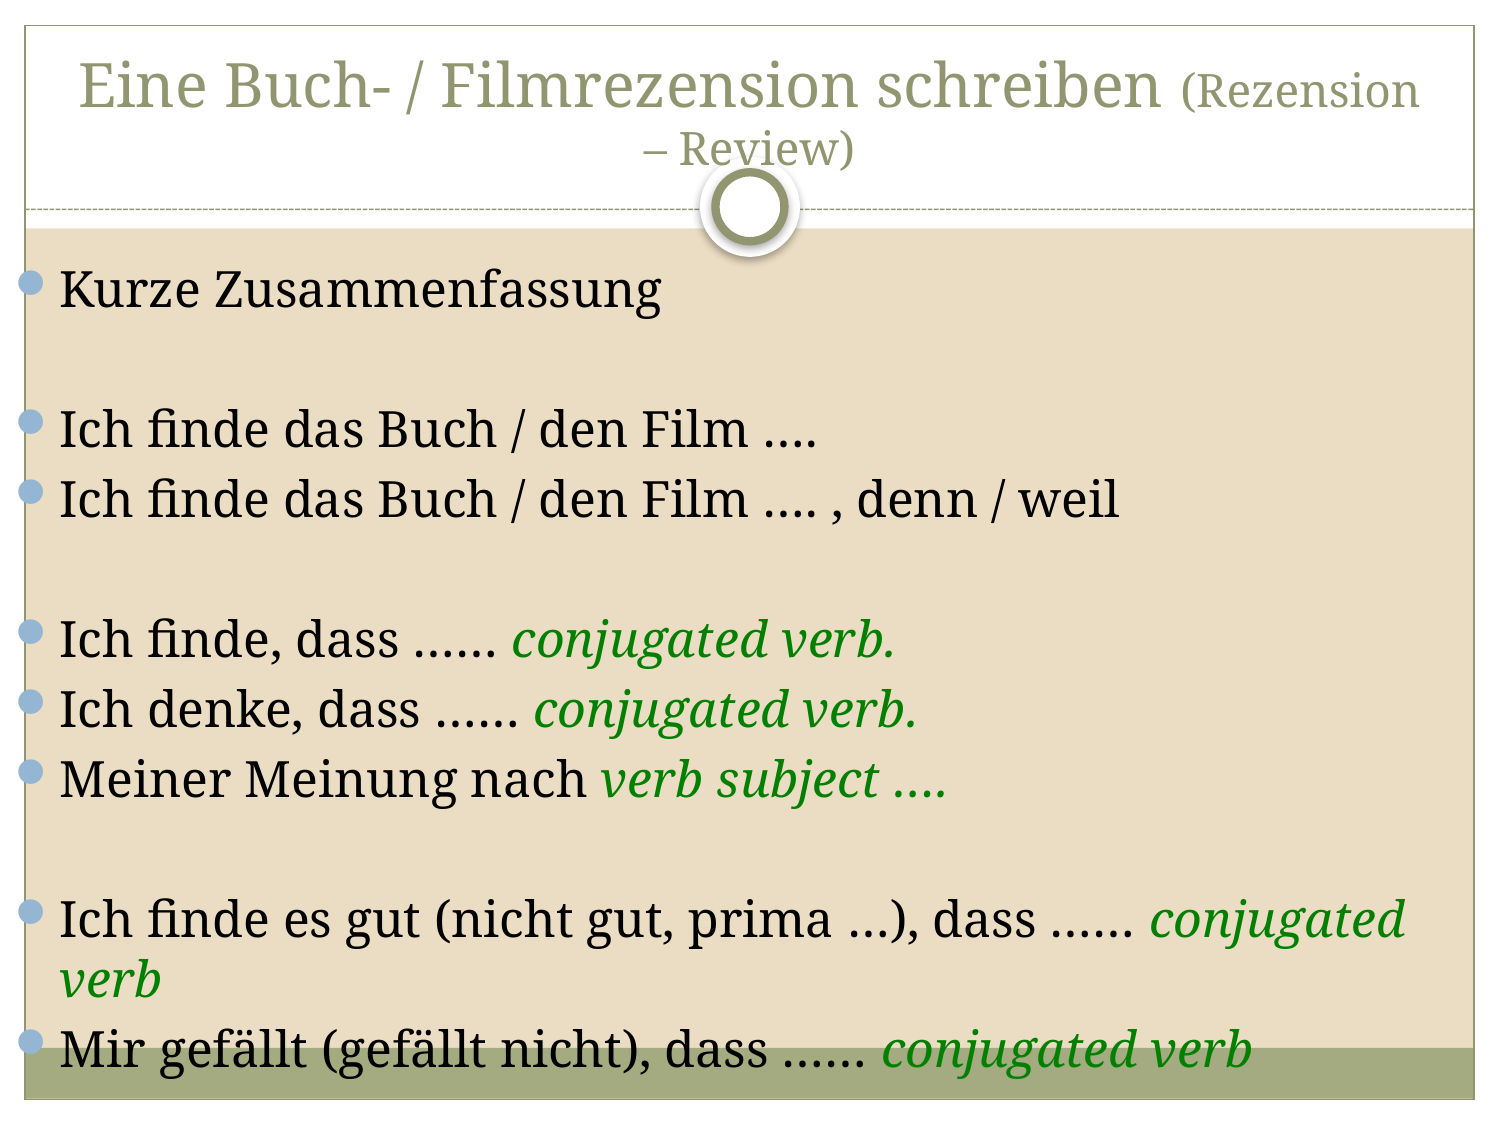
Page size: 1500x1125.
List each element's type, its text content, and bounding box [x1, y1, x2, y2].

list Kurze Zusammenfassung Ich finde das Buch / den Film …. Ich finde das Buch / den Film …. , denn / weil Ich finde, dass …… conjugated verb. Ich denke, dass …… conjugated verb. Meiner Meinung nach verb subject …. Ich finde es gut (nicht gut, prima …), dass …… conjugated verb Mir gefällt (gefällt nicht), dass …… conjugated verb [0, 250, 1500, 1001]
title Eine Buch- / Filmrezension schreiben (Rezension – Review) [49, 37, 1450, 183]
